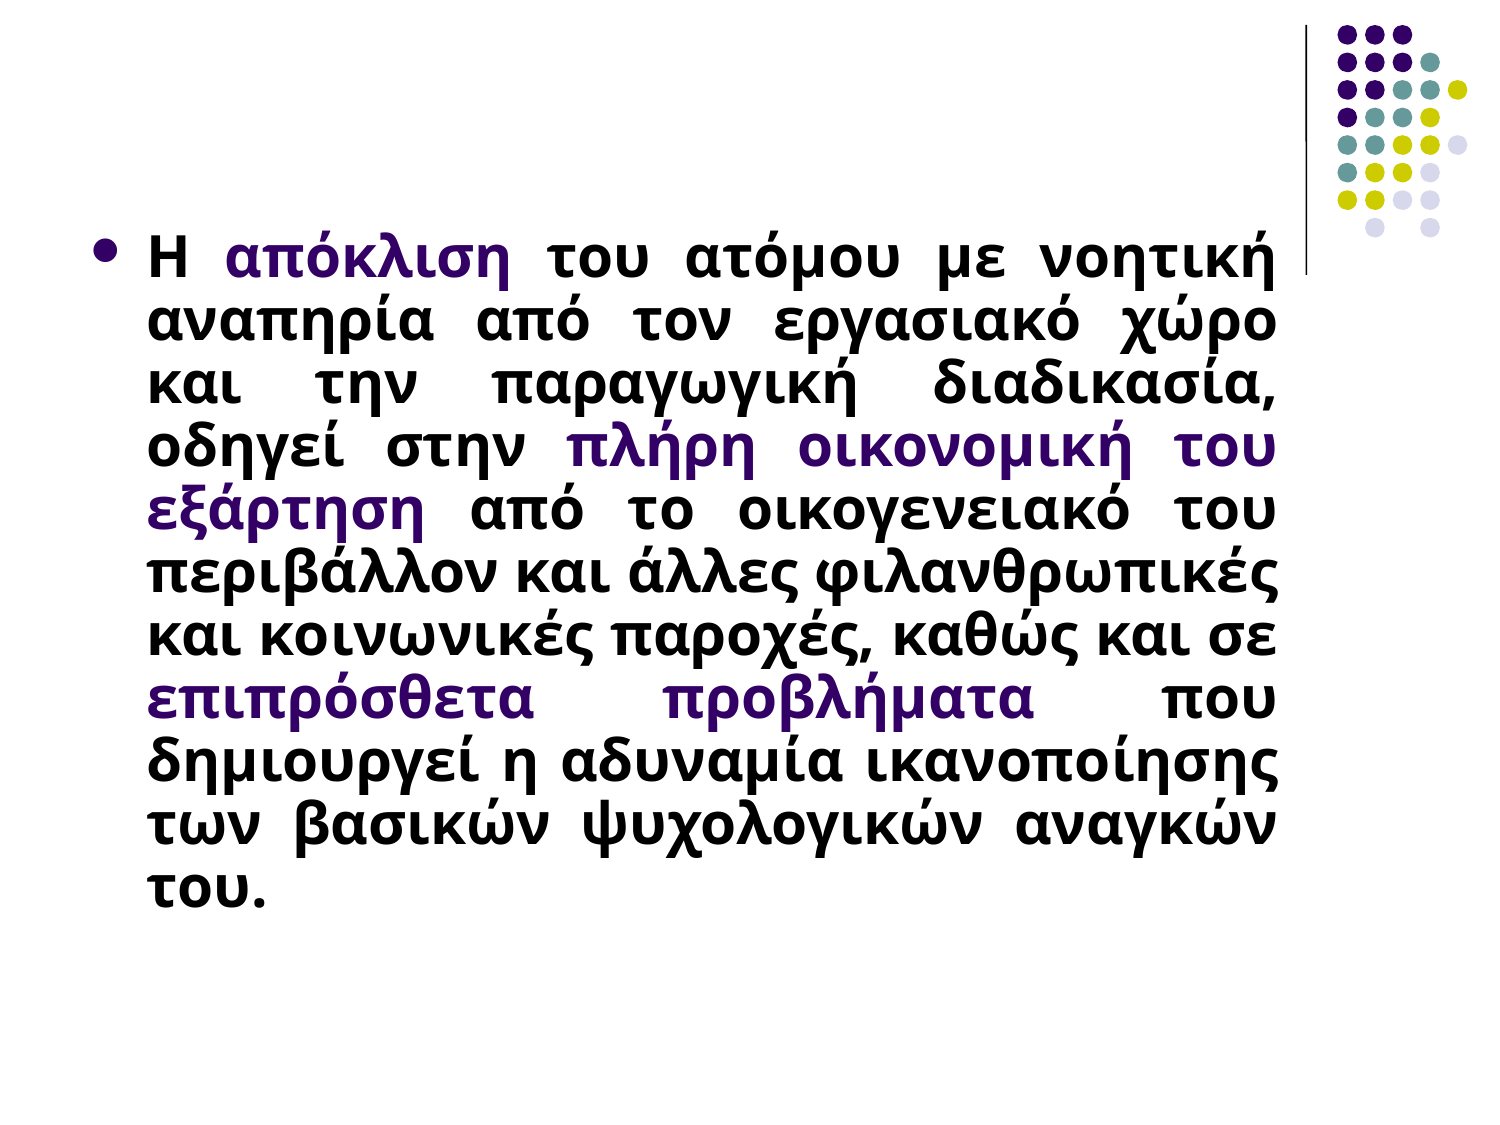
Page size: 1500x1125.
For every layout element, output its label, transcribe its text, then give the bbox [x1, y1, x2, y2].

list Η απόκλιση του ατόμου με νοητική αναπηρία από τον εργασιακό χώρο και την παραγωγική διαδικασία, οδηγεί στην πλήρη οικονομική του εξάρτηση από το οικογενειακό του περιβάλλον και άλλες φιλανθρωπικές και κοινωνικές παροχές, καθώς και σε επιπρόσθετα προβλήματα που δημιουργεί η αδυναμία ικανοποίησης των βασικών ψυχολογικών αναγκών του. [74, 219, 1294, 1006]
